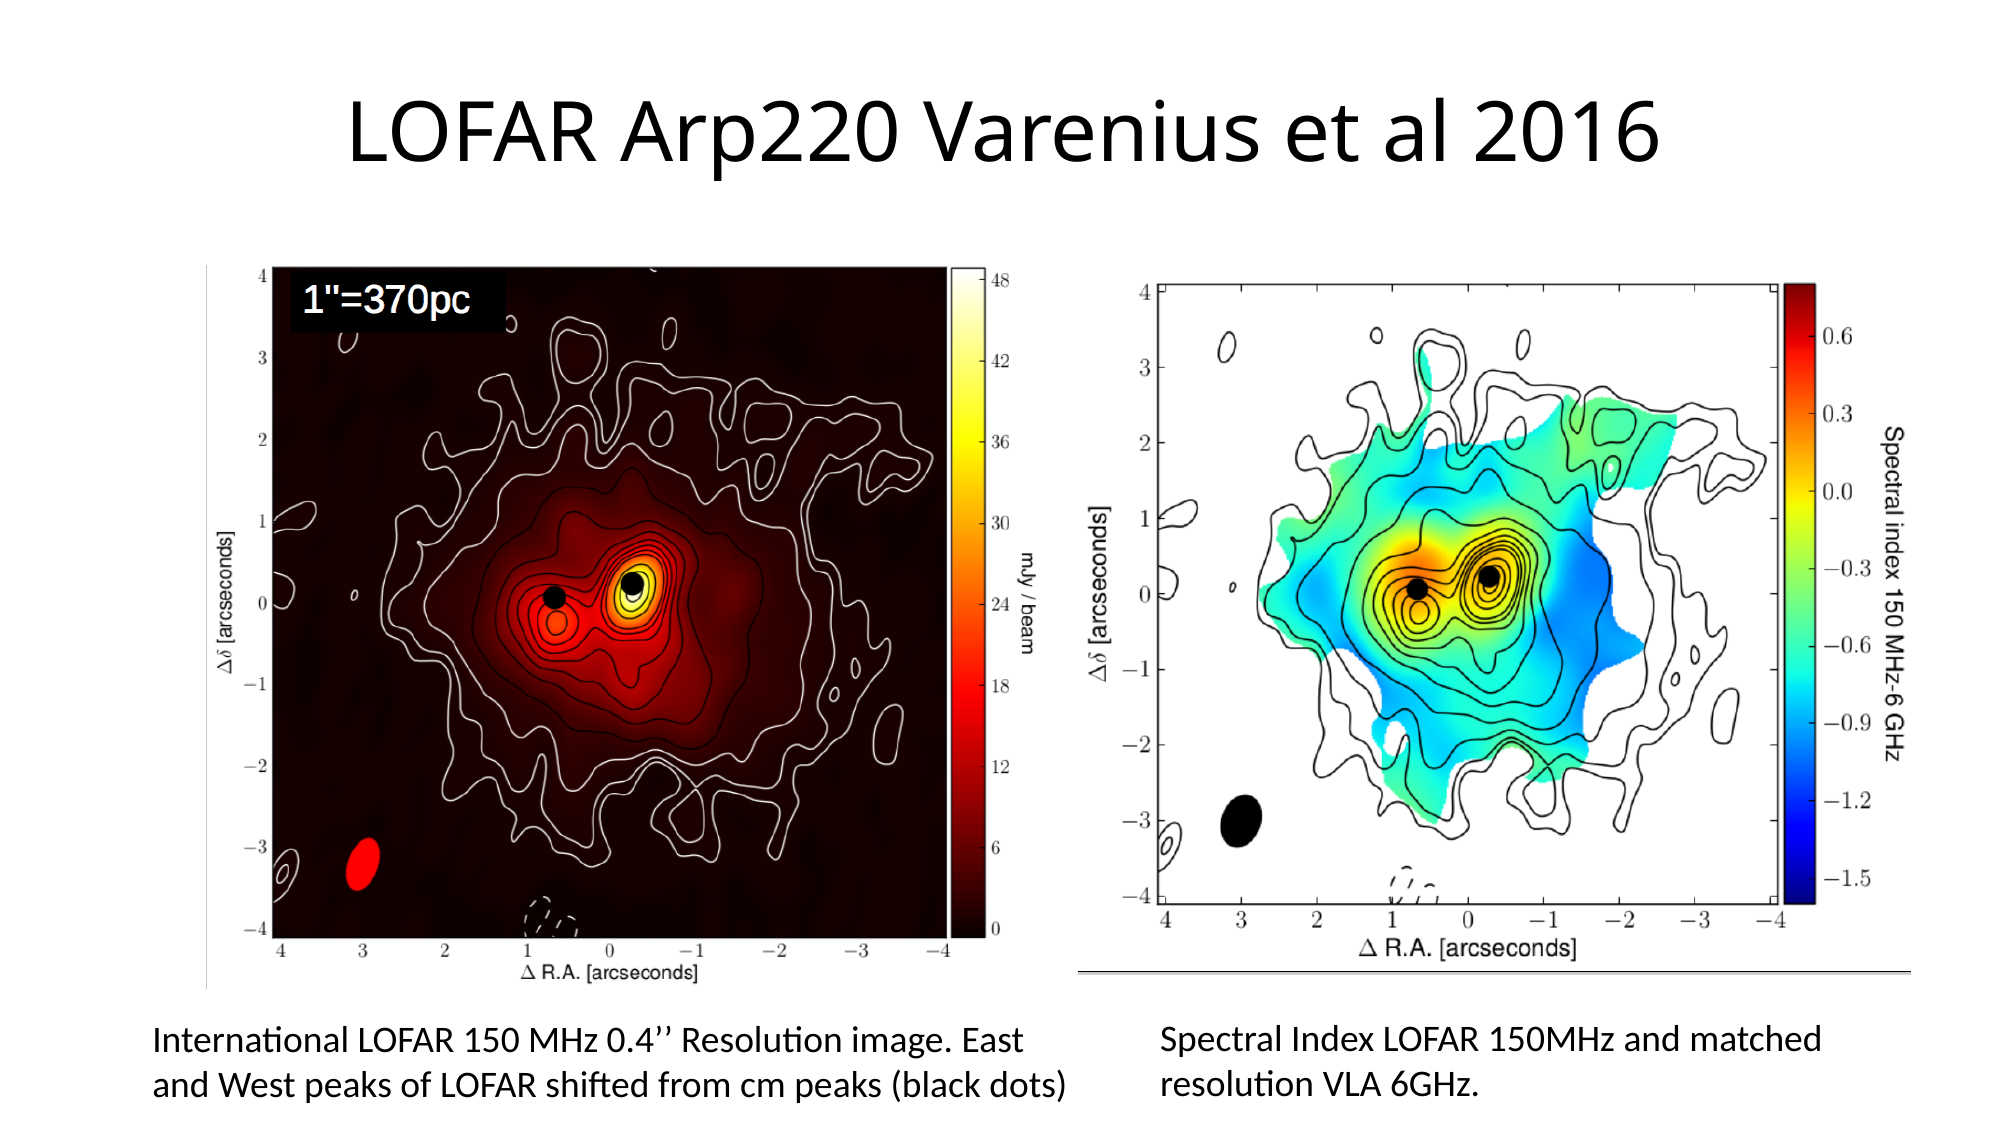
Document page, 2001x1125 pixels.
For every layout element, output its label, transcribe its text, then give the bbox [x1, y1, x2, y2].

text_box International LOFAR 150 MHz 0.4’’ Resolution image. East and West peaks of LOFAR shifted from cm peaks (black dots) [137, 1007, 1106, 1112]
picture [206, 265, 1036, 989]
picture [1078, 275, 1911, 975]
text_box Spectral Index LOFAR 150MHz and matched resolution VLA 6GHz. [1145, 1006, 1911, 1111]
title LOFAR Arp220 Varenius et al 2016 [152, 25, 1878, 244]
